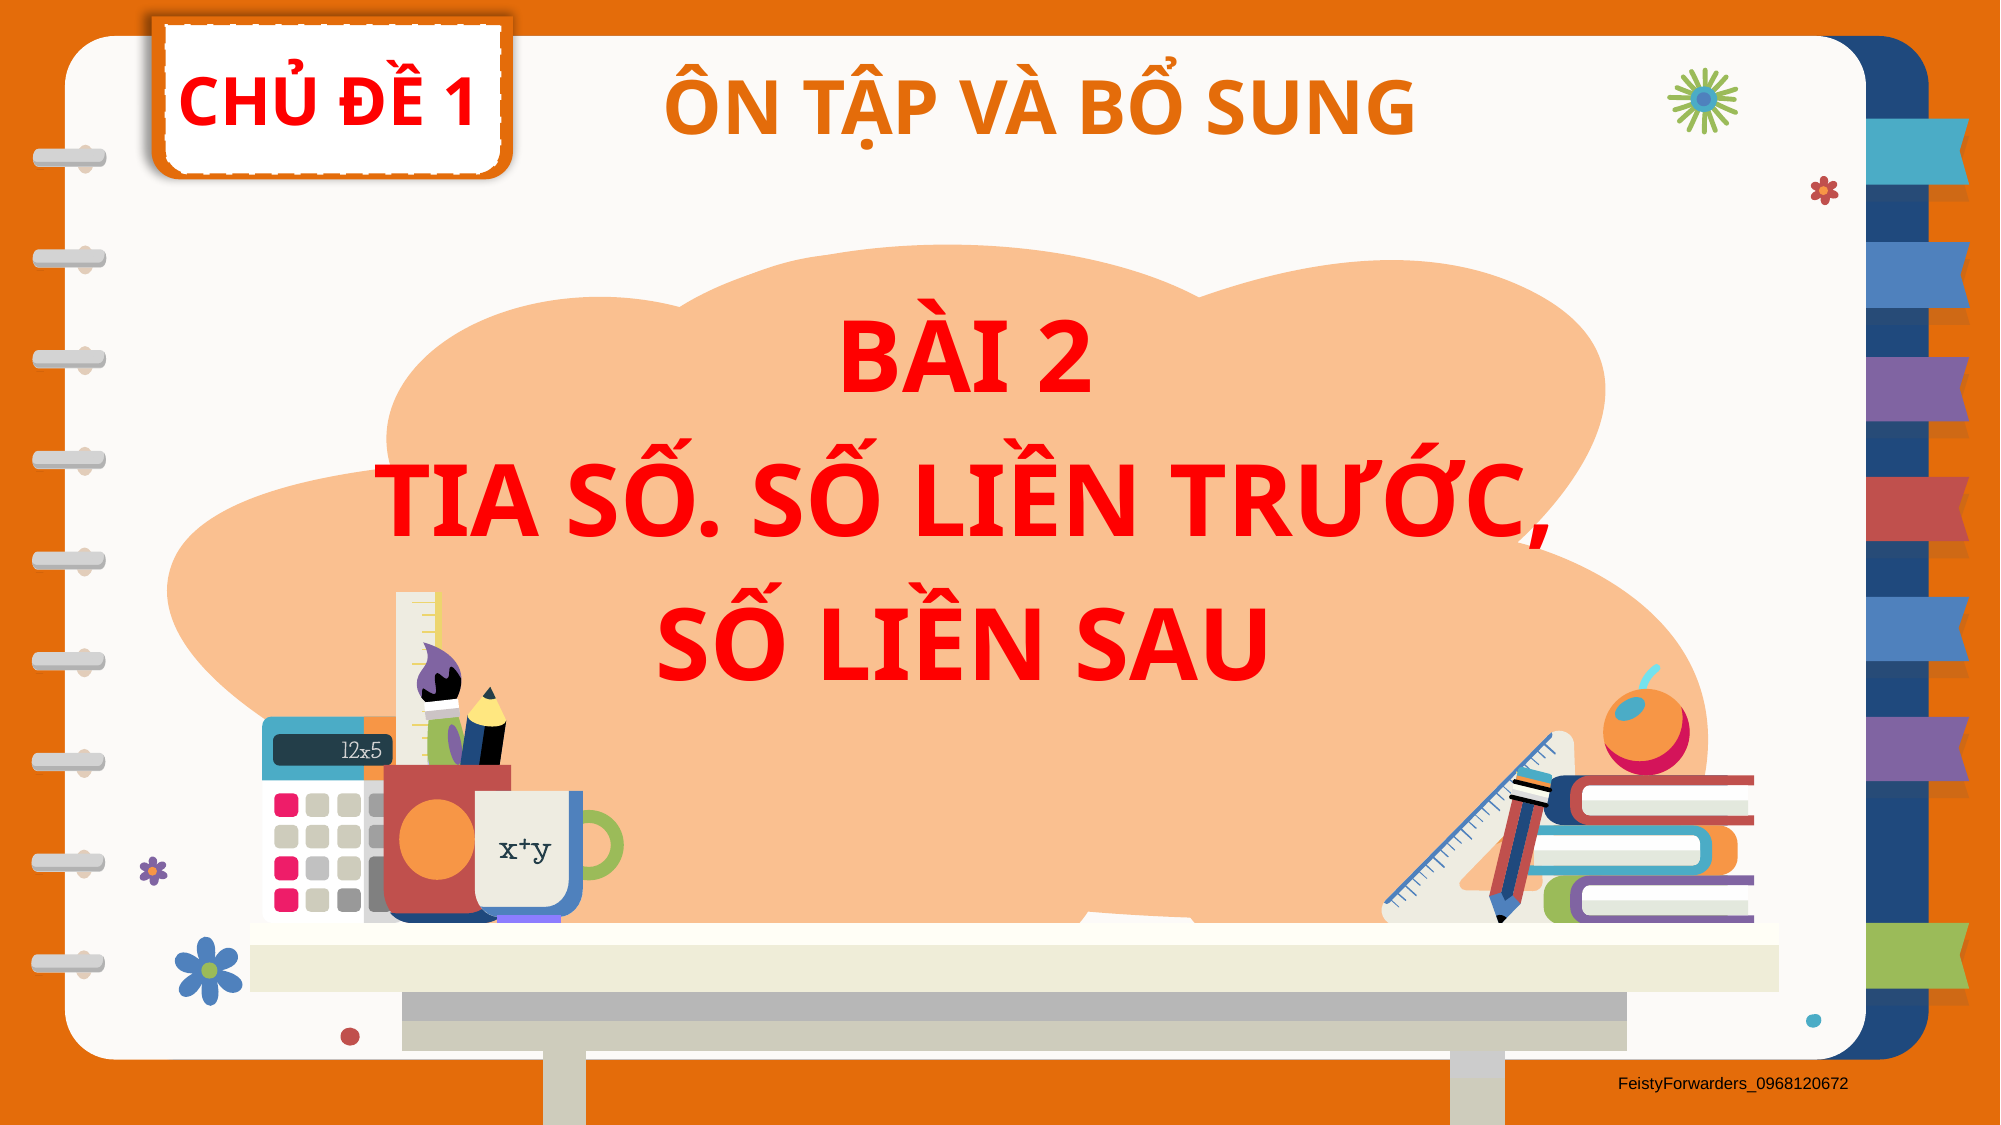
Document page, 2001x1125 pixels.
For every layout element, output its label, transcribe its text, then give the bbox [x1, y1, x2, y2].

text_box BÀI 2 TIA SỐ. SỐ LIỀN TRƯỚC, SỐ LIỀN SAU [358, 261, 1571, 708]
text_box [140, 17, 519, 179]
text_box ÔN TẬP VÀ BỔ SUNG [535, 51, 1547, 157]
